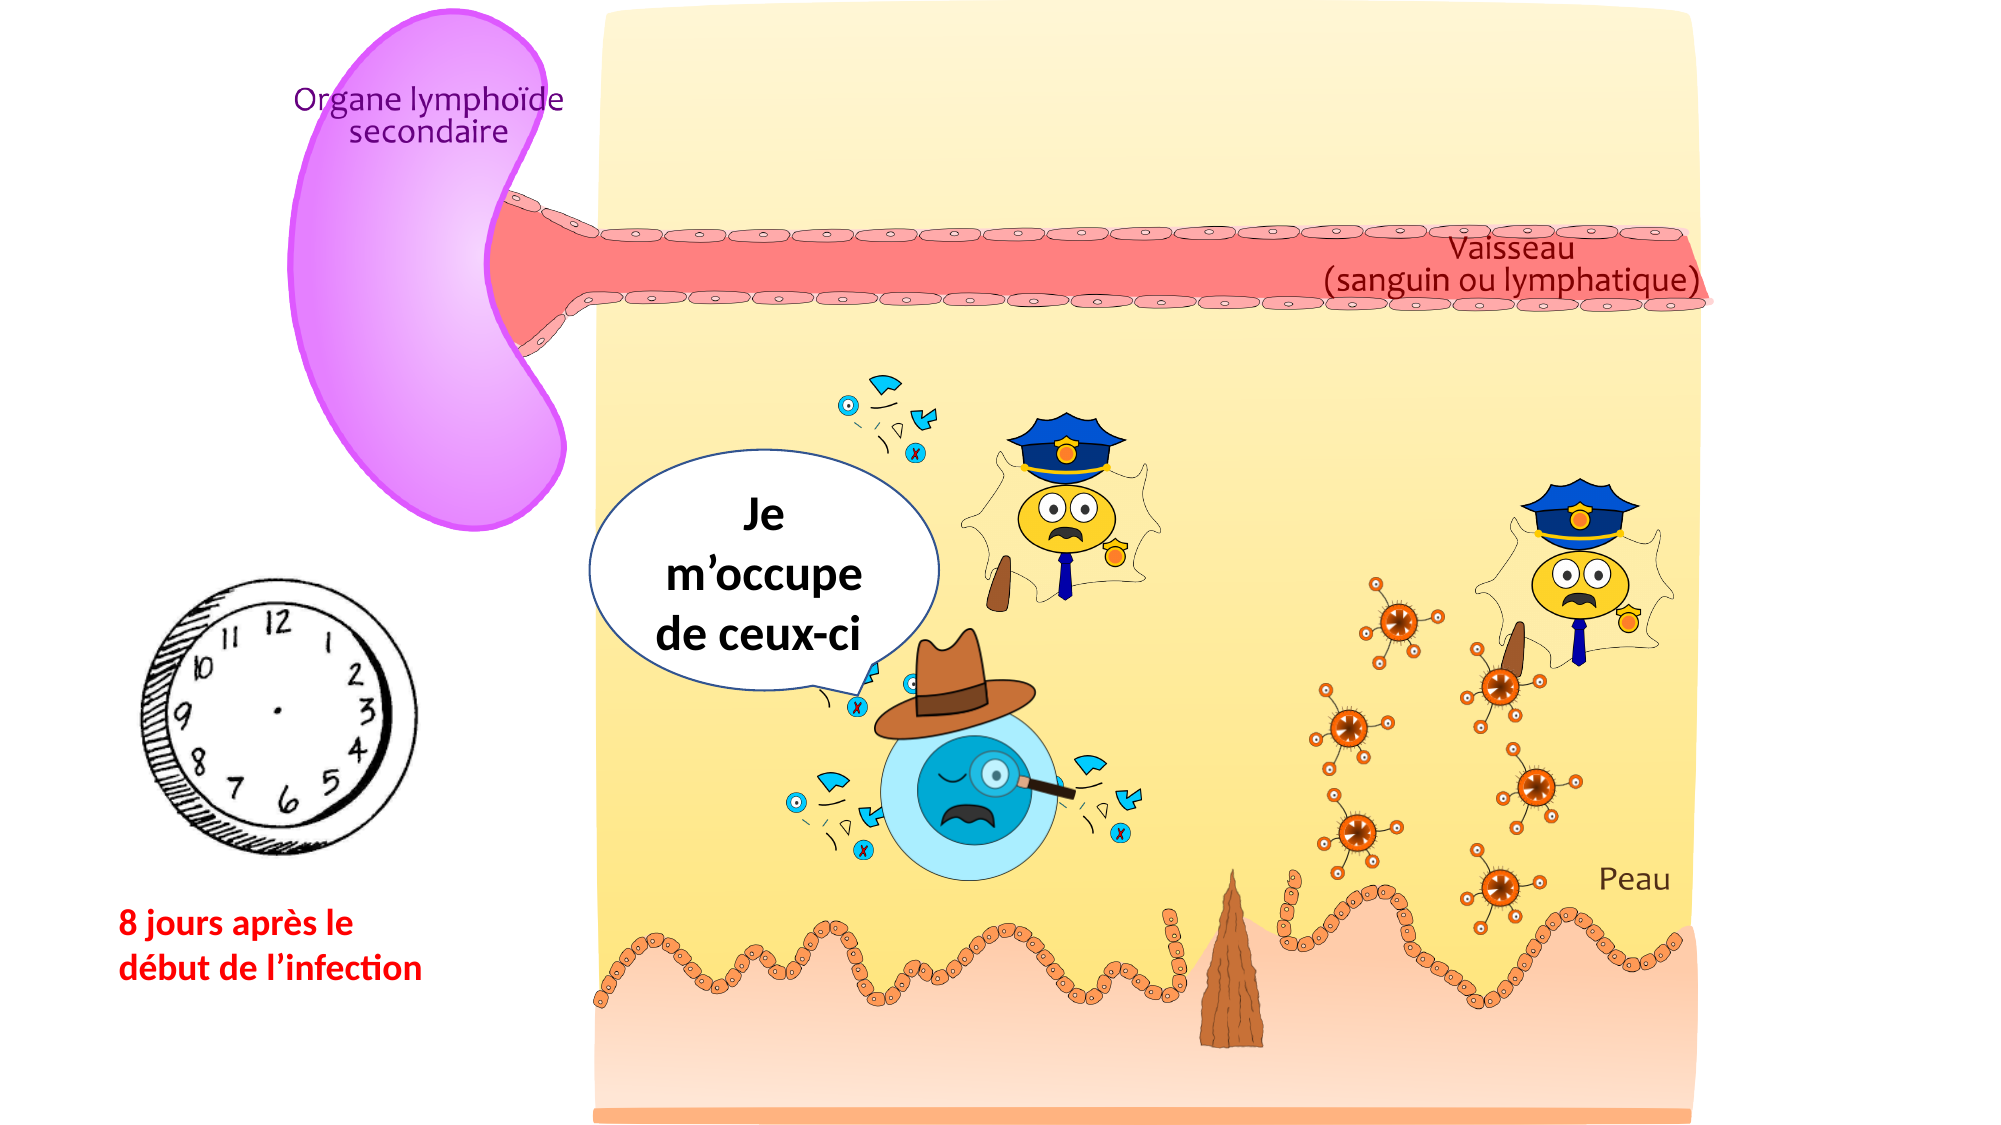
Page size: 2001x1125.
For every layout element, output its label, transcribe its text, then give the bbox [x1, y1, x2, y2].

picture [133, 0, 1714, 1125]
text_box 8 jours après le début de l’infection [103, 890, 287, 996]
